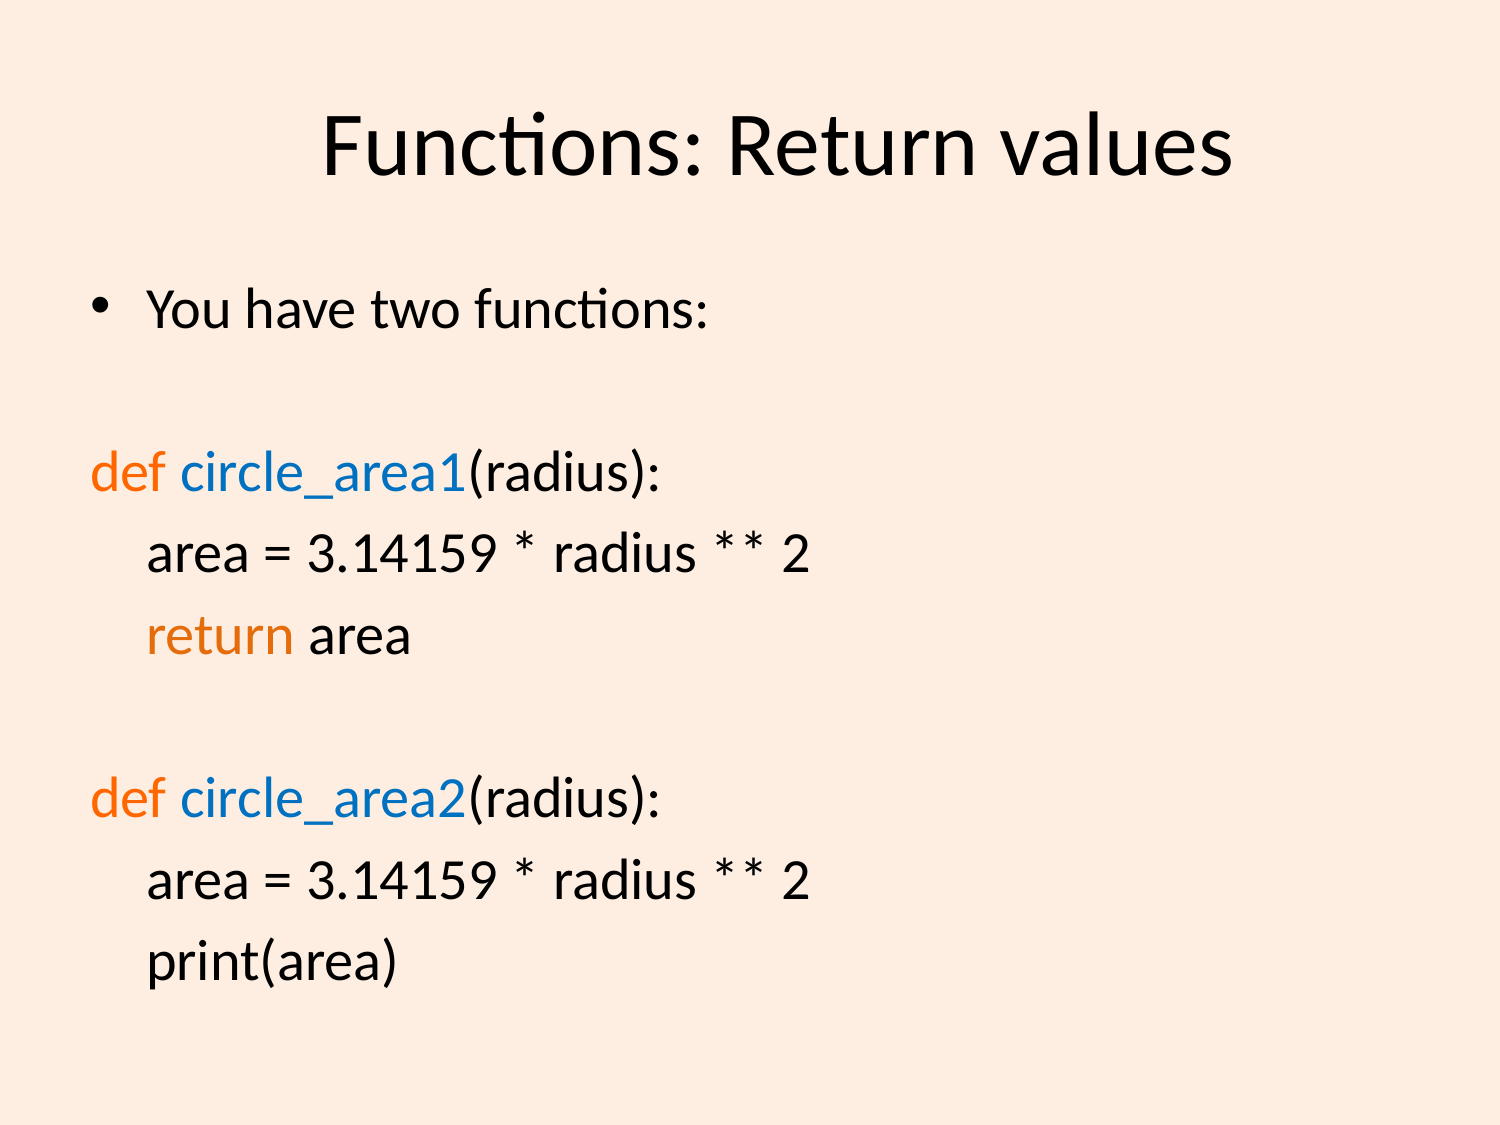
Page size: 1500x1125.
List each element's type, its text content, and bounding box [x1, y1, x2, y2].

list You have two functions: def circle_area1(radius): area = 3.14159 * radius ** 2 return area def circle_area2(radius): area = 3.14159 * radius ** 2 print(area) [75, 262, 1471, 1047]
title Functions: Return values [75, 45, 1483, 233]
